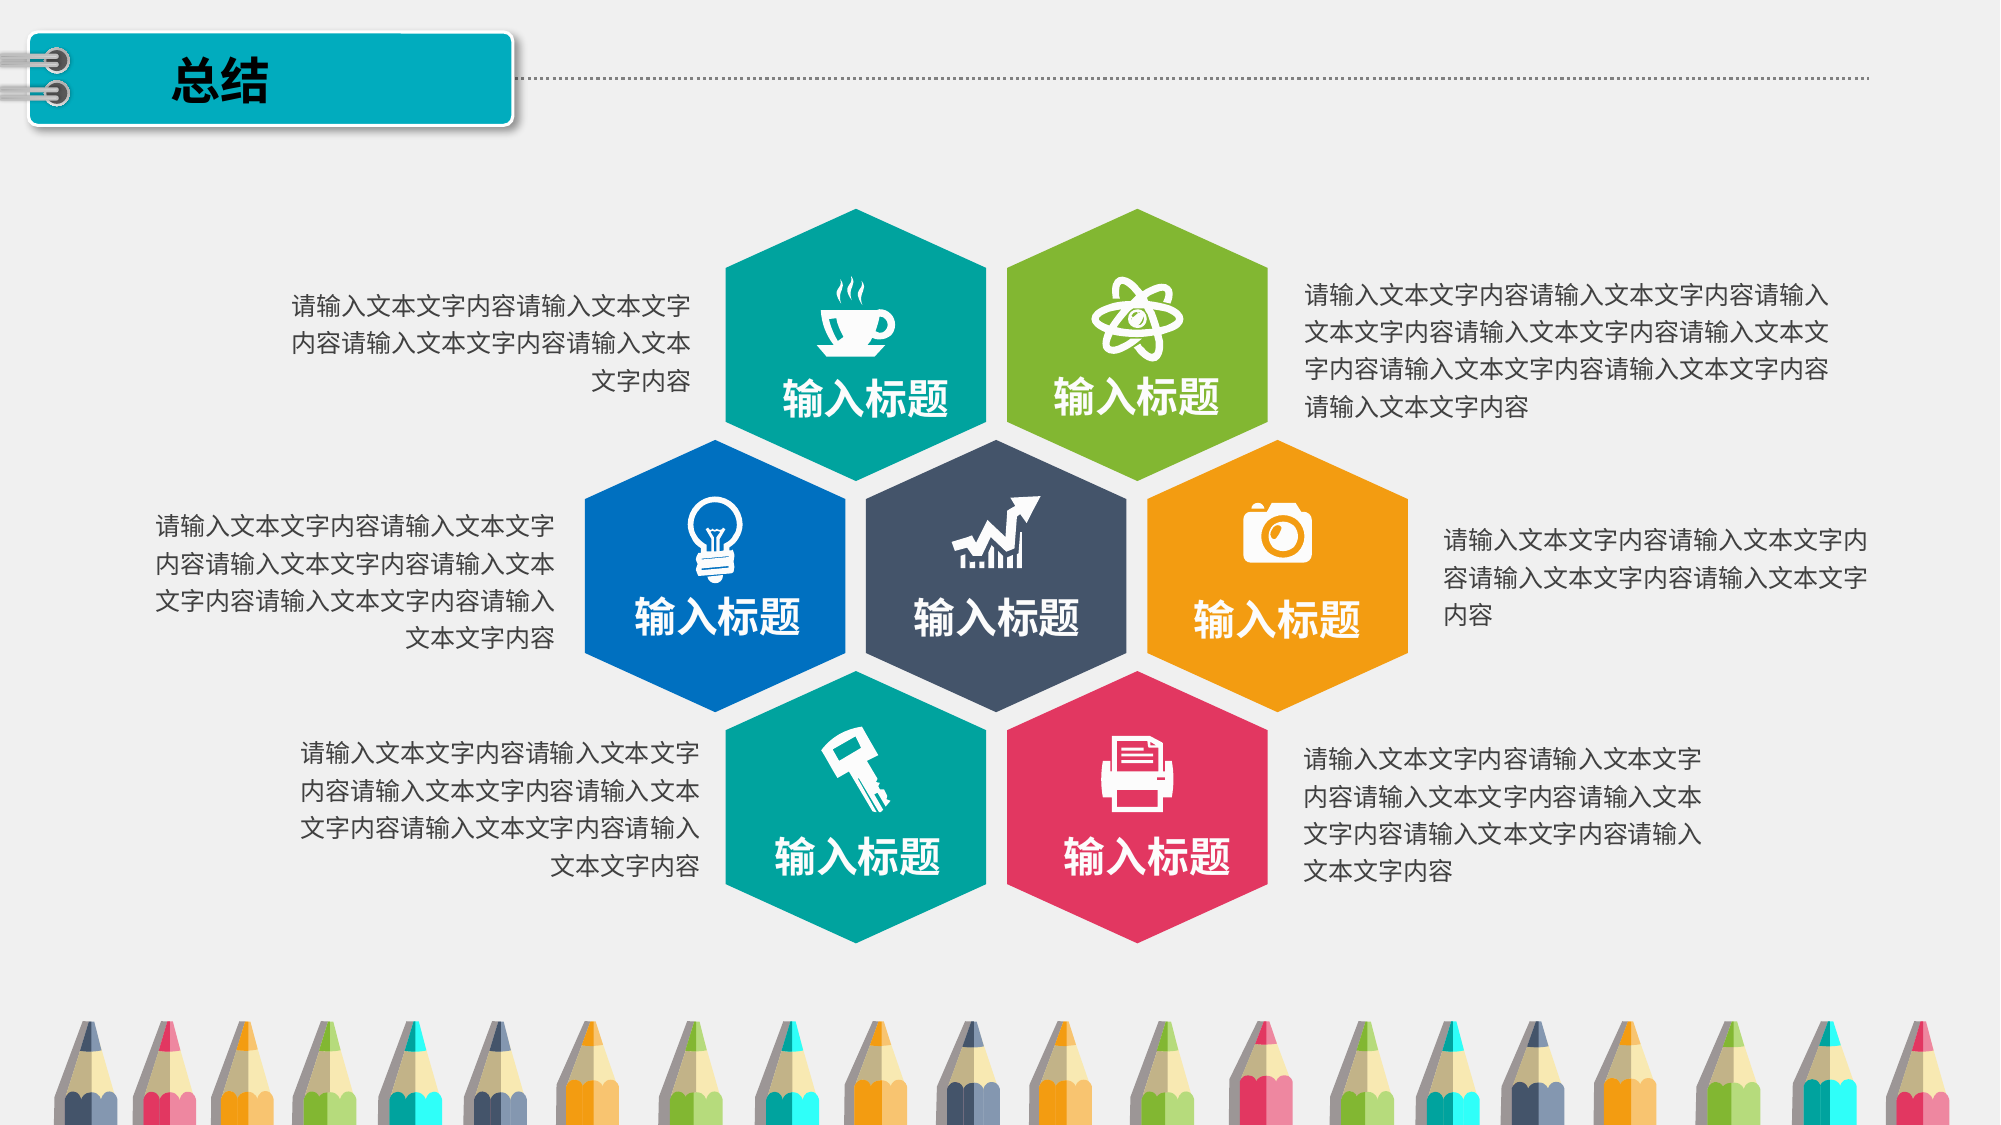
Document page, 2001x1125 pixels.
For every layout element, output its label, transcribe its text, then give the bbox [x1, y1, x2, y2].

text_box [725, 671, 987, 944]
text_box 请输入文本文字内容请输入文本文字内容请输入文本文字内容请输入文本文字内容 [1428, 509, 1902, 637]
text_box [998, 550, 1004, 569]
text_box [857, 280, 865, 306]
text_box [654, 1021, 723, 1125]
text_box [584, 439, 846, 713]
text_box 请输入文本文字内容请输入文本文字内容请输入文本文字内容请输入文本文字内容 [276, 275, 707, 403]
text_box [0, 31, 513, 126]
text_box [1225, 1021, 1293, 1125]
text_box [1007, 671, 1268, 944]
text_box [1411, 1021, 1480, 1125]
text_box [1101, 735, 1174, 813]
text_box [128, 1021, 197, 1125]
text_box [840, 1021, 908, 1125]
text_box 输入标题 [619, 583, 817, 649]
text_box [1016, 532, 1022, 569]
text_box [960, 554, 966, 569]
text_box 输入标题 [898, 584, 1096, 650]
text_box [1091, 276, 1184, 362]
text_box 请输入文本文字内容请输入文本文字内容请输入文本文字内容请输入文本文字内容请输入文本文字内容请输入文本文字内容 [140, 495, 571, 661]
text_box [288, 1021, 357, 1125]
text_box 输入标题 [1038, 363, 1236, 429]
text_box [1590, 1021, 1657, 1125]
text_box [1243, 502, 1312, 563]
text_box 输入标题 [1048, 823, 1246, 889]
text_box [1692, 1021, 1761, 1125]
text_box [1788, 1021, 1857, 1125]
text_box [1326, 1021, 1394, 1125]
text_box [552, 1021, 619, 1125]
text_box [951, 496, 1041, 556]
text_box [374, 1021, 443, 1125]
text_box [687, 496, 743, 583]
text_box 请输入文本文字内容请输入文本文字内容请输入文本文字内容请输入文本文字内容请输入文本文字内容请输入文本文字内容 [1288, 728, 1719, 894]
text_box [1147, 439, 1408, 713]
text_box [1025, 1021, 1092, 1125]
text_box [816, 309, 896, 357]
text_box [1126, 1021, 1195, 1125]
text_box [836, 279, 843, 304]
text_box 输入标题 [1179, 586, 1376, 652]
text_box 输入标题 [759, 823, 957, 889]
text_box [207, 1021, 274, 1125]
text_box [725, 208, 987, 482]
text_box 请输入文本文字内容请输入文本文字内容请输入文本文字内容请输入文本文字内容请输入文本文字内容请输入文本文字内容 [284, 723, 716, 888]
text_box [50, 1021, 118, 1125]
text_box [847, 275, 854, 301]
text_box [979, 560, 985, 569]
text_box 输入标题 [767, 365, 964, 431]
text_box 请输入文本文字内容请输入文本文字内容请输入文本文字内容请输入文本文字内容请输入文本文字内容请输入文本文字内容请输入文本文字内容请输入文本文字内容 [1290, 264, 1858, 429]
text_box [751, 1021, 819, 1125]
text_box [933, 1021, 1000, 1125]
text_box [988, 545, 995, 569]
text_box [1497, 1021, 1565, 1125]
text_box [1007, 208, 1268, 482]
text_box [1007, 554, 1013, 569]
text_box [460, 1021, 527, 1125]
text_box [821, 726, 891, 813]
text_box [865, 439, 1127, 713]
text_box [1882, 1021, 1950, 1125]
text_box [969, 560, 976, 569]
